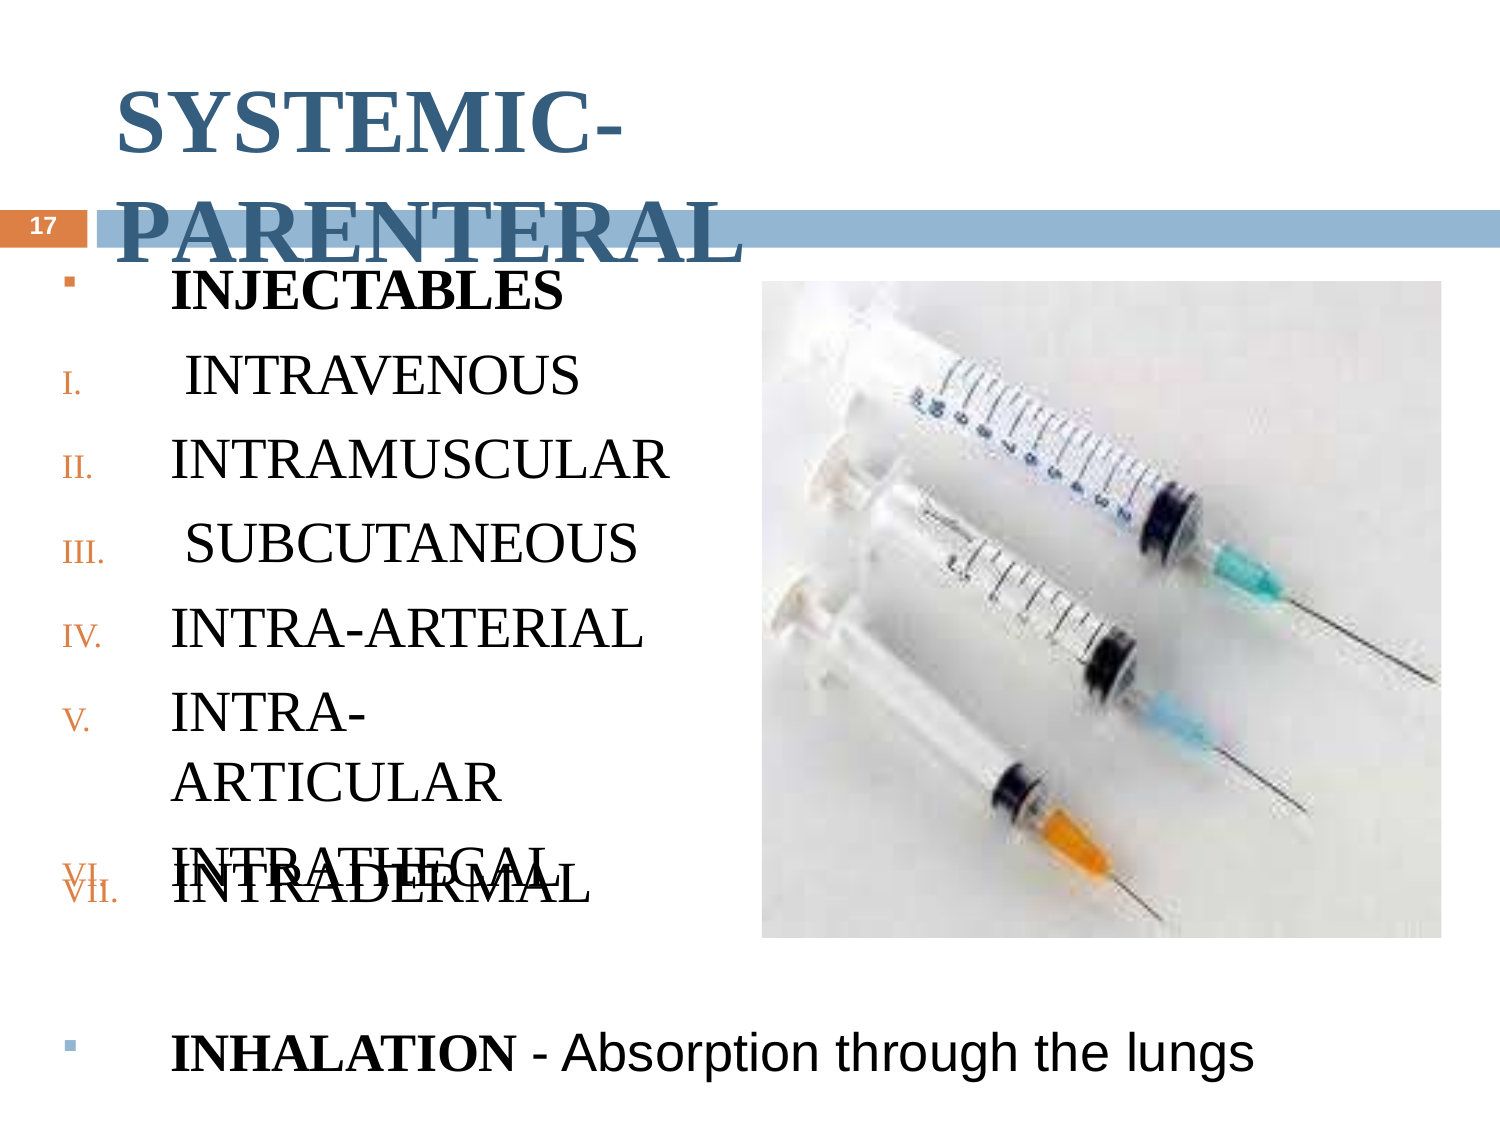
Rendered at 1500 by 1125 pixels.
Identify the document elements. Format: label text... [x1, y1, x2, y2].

text_box INJECTABLES INTRAVENOUS II. INTRAMUSCULAR SUBCUTANEOUS INTRA-ARTERIAL INTRA-ARTICULAR INTRATHECAL [59, 234, 700, 841]
text_box [761, 281, 1442, 938]
title SYSTEMIC-PARENTERAL [113, 58, 1253, 281]
text_box 17 [27, 207, 60, 240]
text_box VII. INTRADERMAL INHALATION - Absorption through the lungs [59, 841, 1263, 1083]
